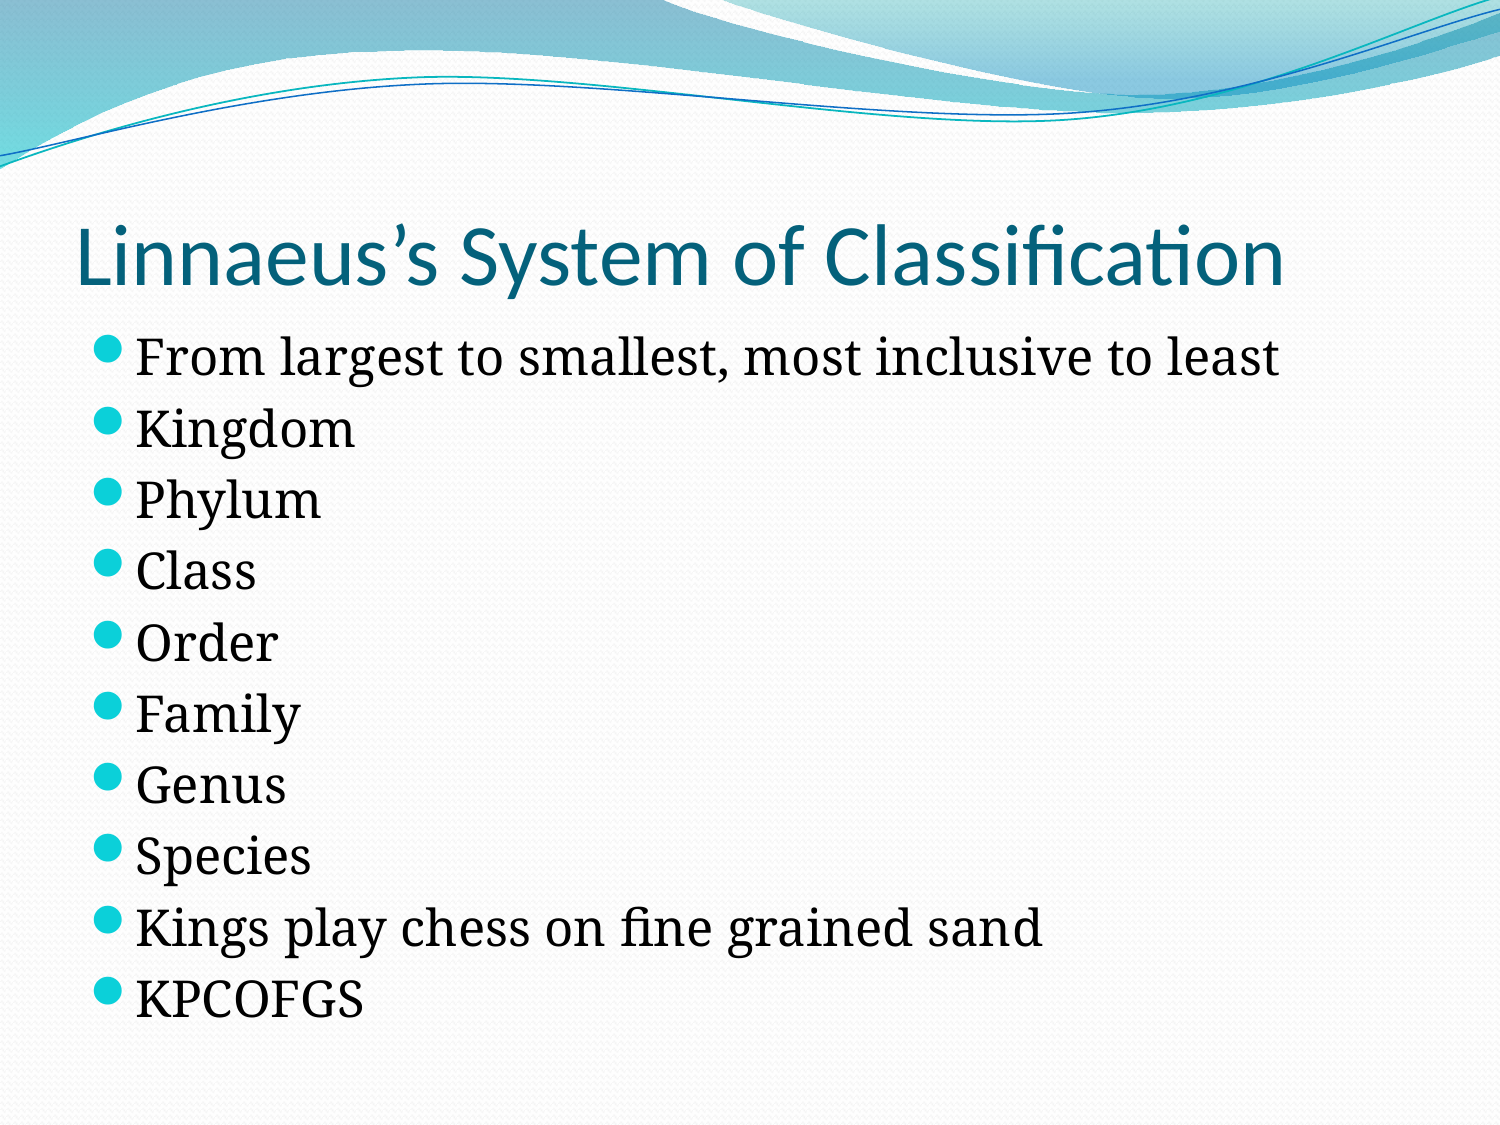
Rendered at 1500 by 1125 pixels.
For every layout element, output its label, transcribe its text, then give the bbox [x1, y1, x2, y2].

list From largest to smallest, most inclusive to least Kingdom Phylum Class Order Family Genus Species Kings play chess on fine grained sand KPCOFGS [75, 317, 1425, 1038]
title Linnaeus’s System of Classification [75, 115, 1425, 303]
